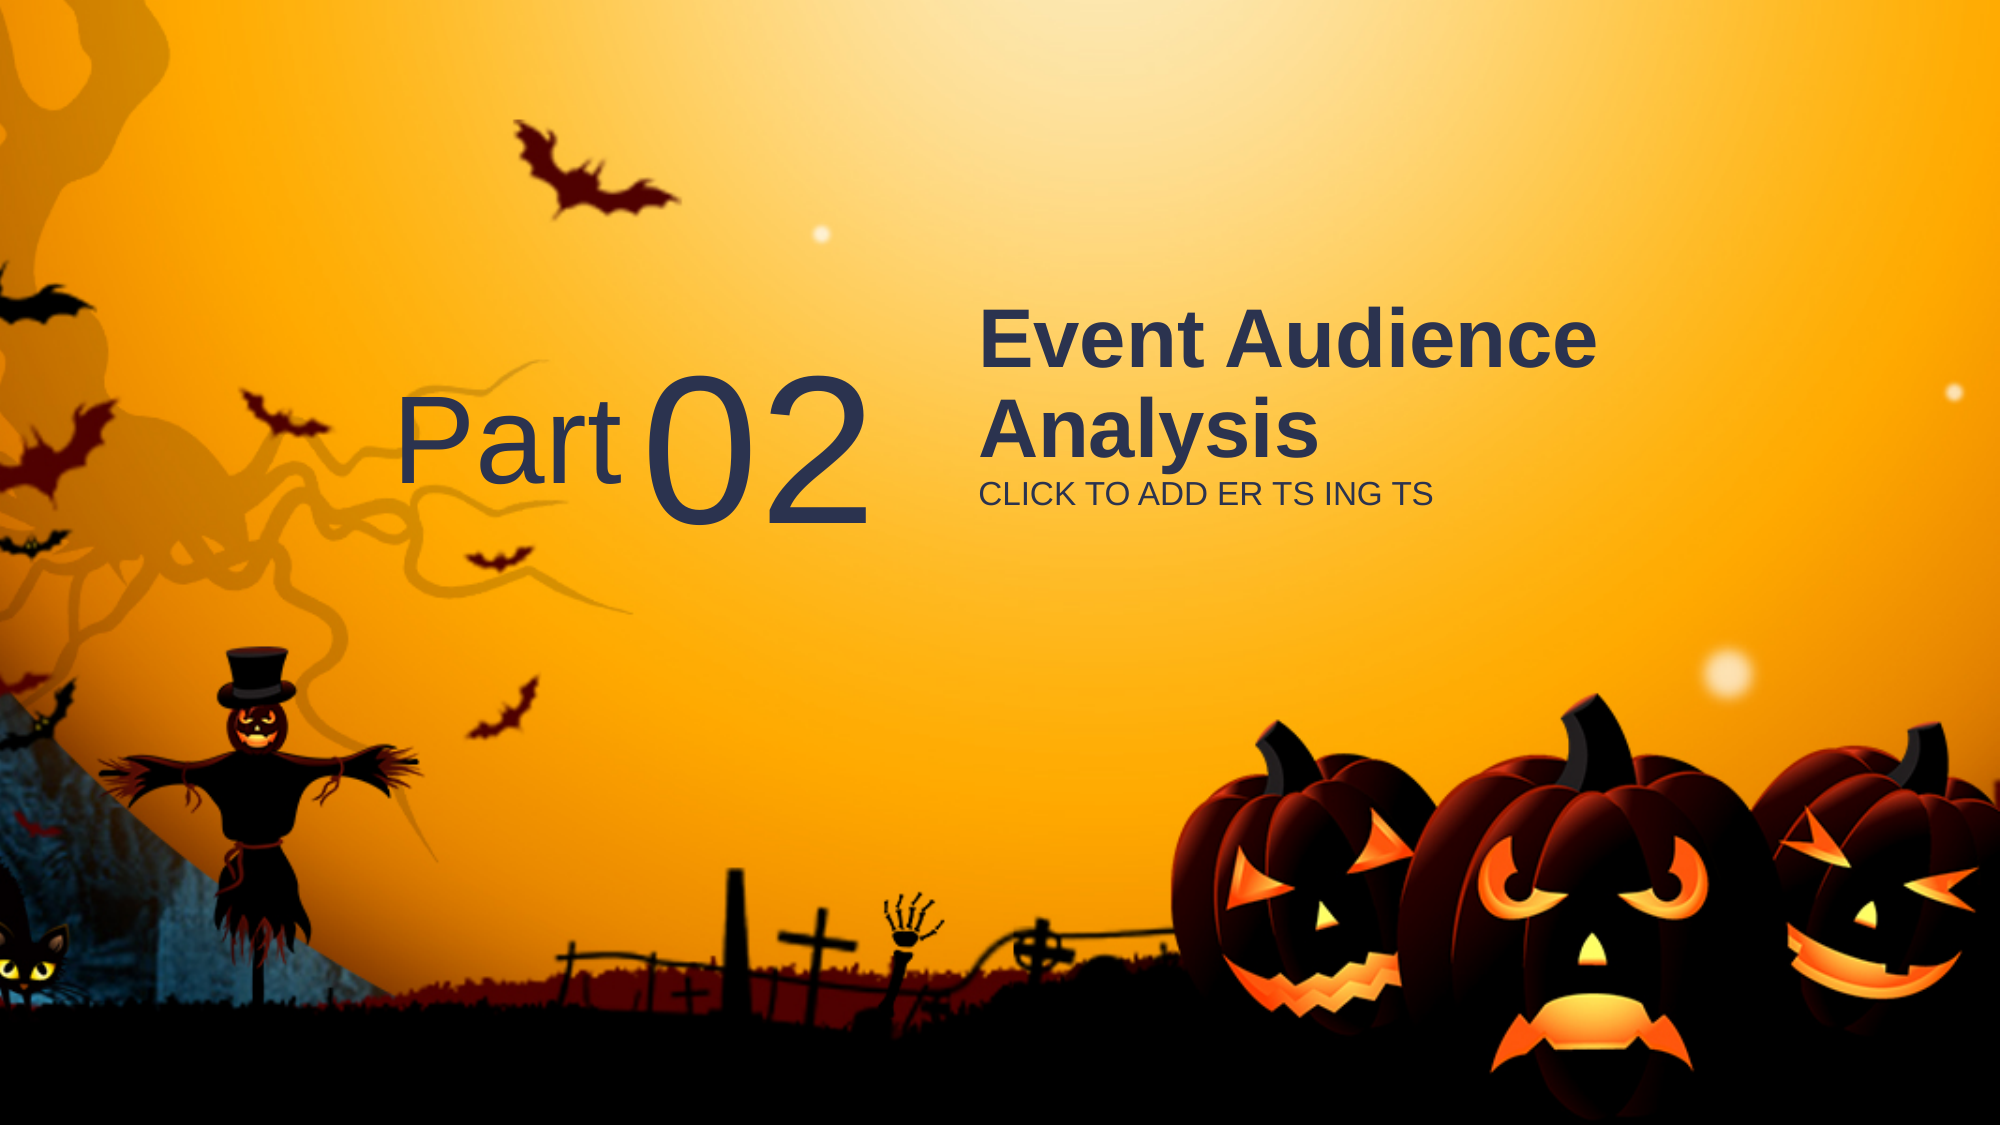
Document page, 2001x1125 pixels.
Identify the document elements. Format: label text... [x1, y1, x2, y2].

text_box 02 [641, 312, 877, 566]
picture [0, 0, 2000, 1125]
text_box Part [392, 358, 623, 509]
text_box CLICK TO ADD ER TS ING TS [978, 477, 1677, 514]
text_box Event Audience Analysis [978, 295, 1872, 476]
